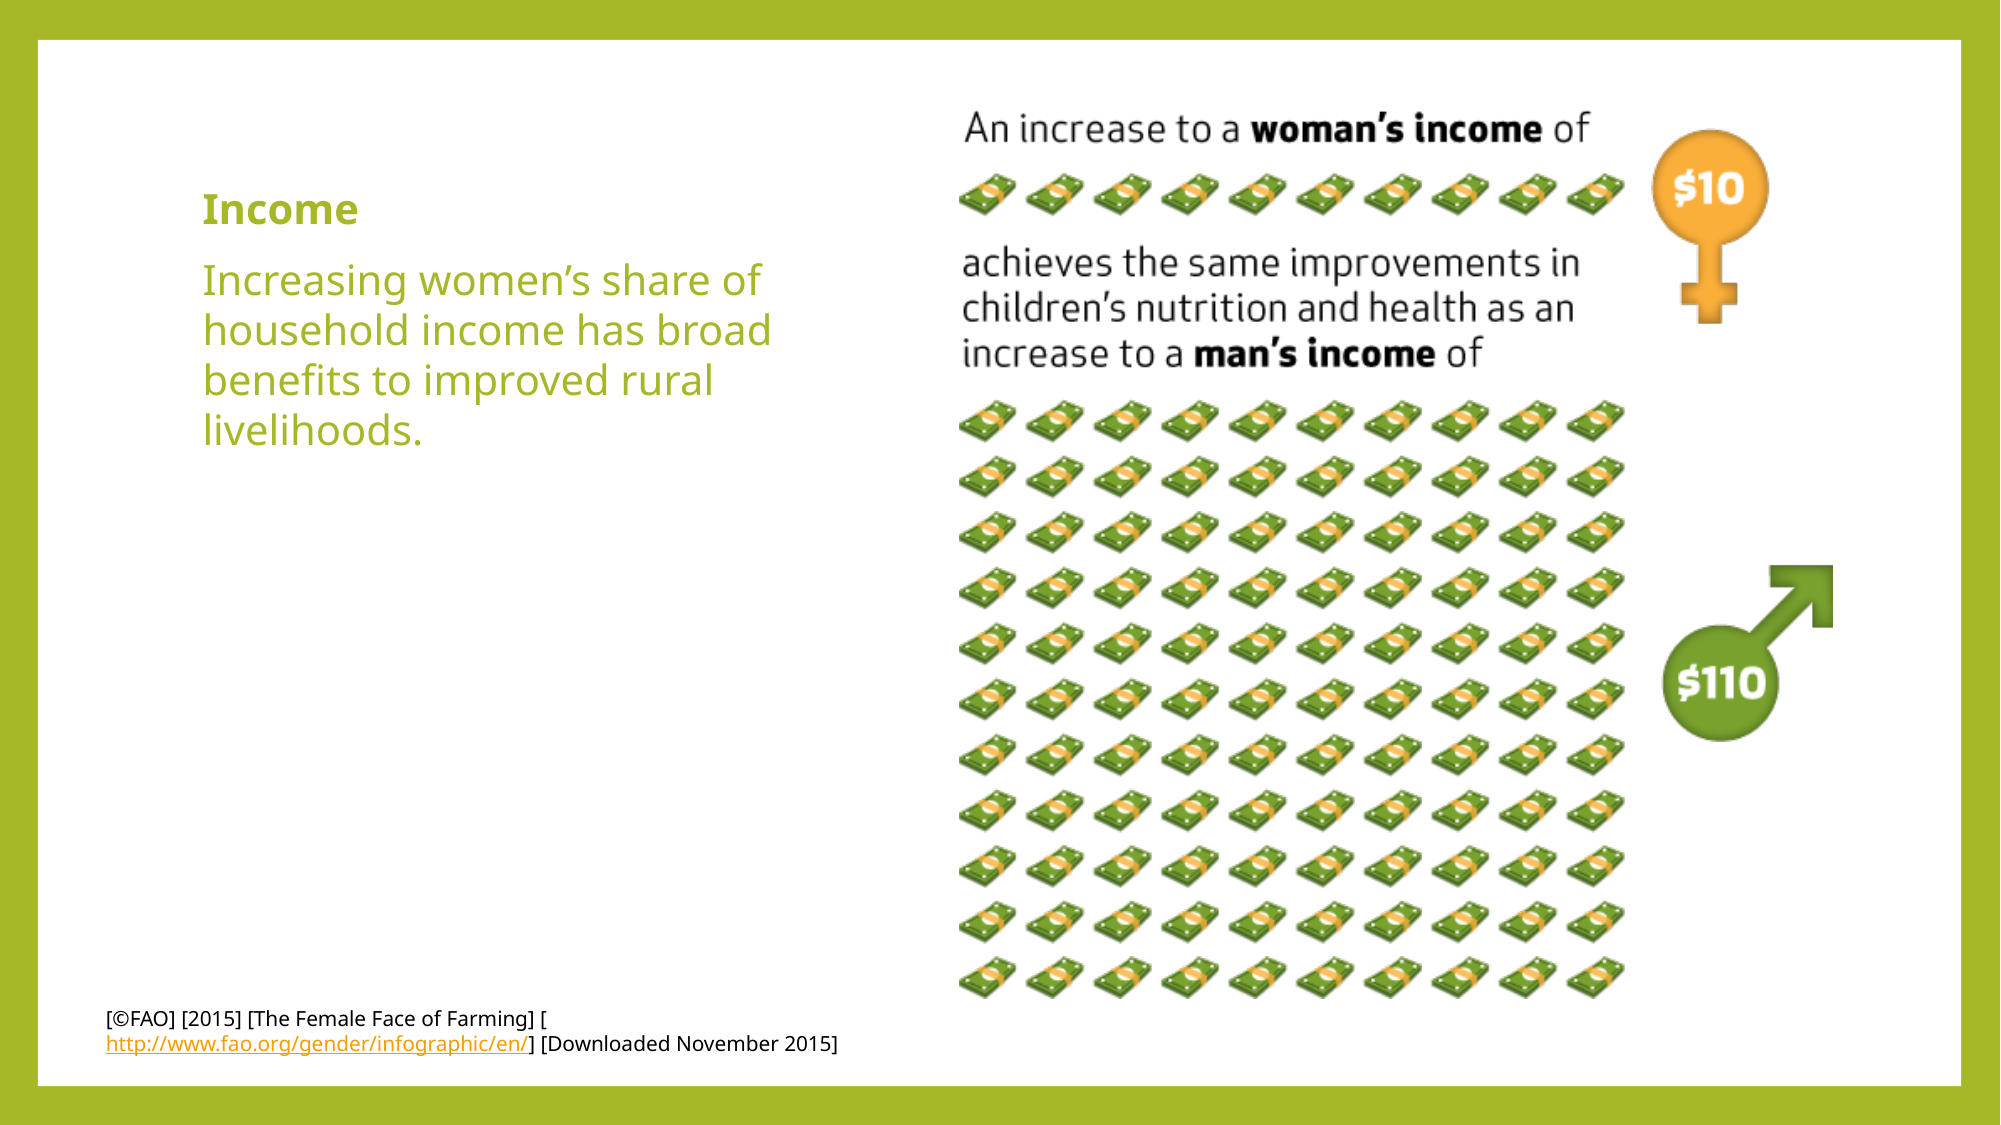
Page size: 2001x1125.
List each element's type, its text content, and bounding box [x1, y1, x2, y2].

list Income Increasing women’s share of household income has broad benefits to improved rural livelihoods. [187, 175, 833, 938]
picture [959, 107, 1834, 999]
text_box [©FAO] [2015] [The Female Face of Farming] [http://www.fao.org/gender/infographic/en/] [Downloaded November 2015] [91, 998, 902, 1067]
